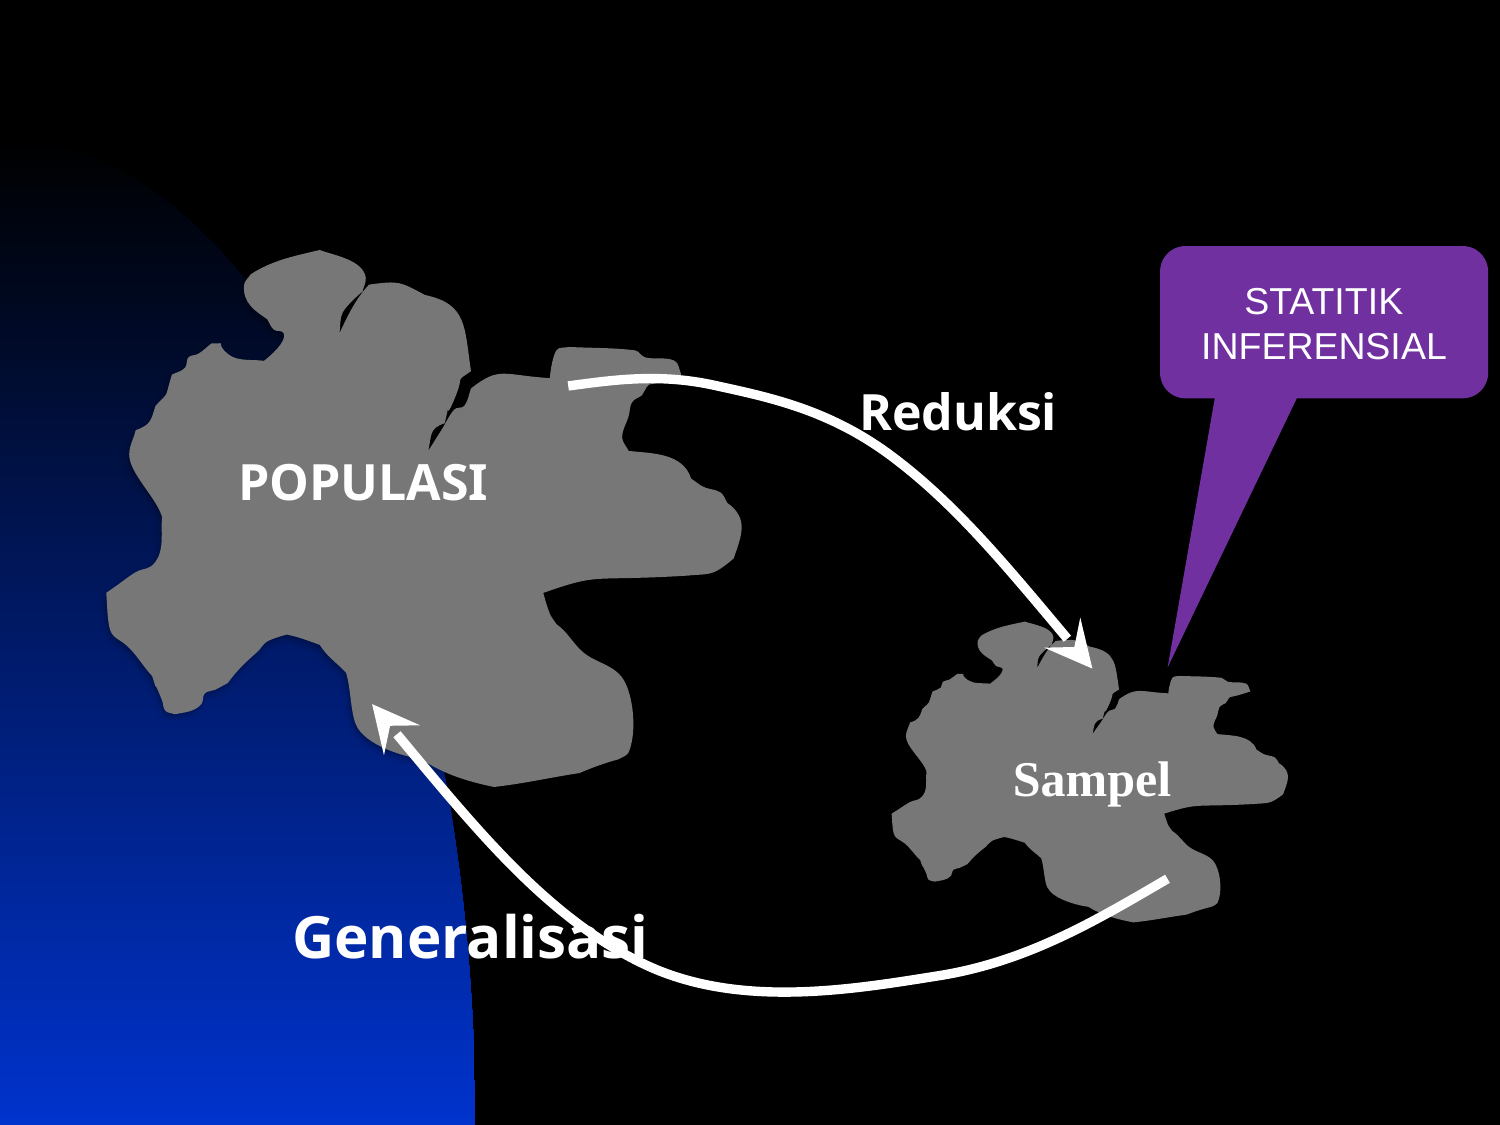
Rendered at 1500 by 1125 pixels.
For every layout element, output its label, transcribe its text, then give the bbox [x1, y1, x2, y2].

text_box STATITIK INFERENSIAL [1157, 243, 1491, 670]
text_box POPULASI [223, 442, 504, 518]
text_box [572, 378, 1093, 669]
text_box [372, 704, 1164, 993]
text_box Generalisasi [277, 893, 680, 978]
text_box [891, 624, 1288, 923]
text_box [106, 249, 742, 759]
text_box Sampel [998, 739, 1187, 815]
text_box Reduksi [844, 373, 1129, 449]
